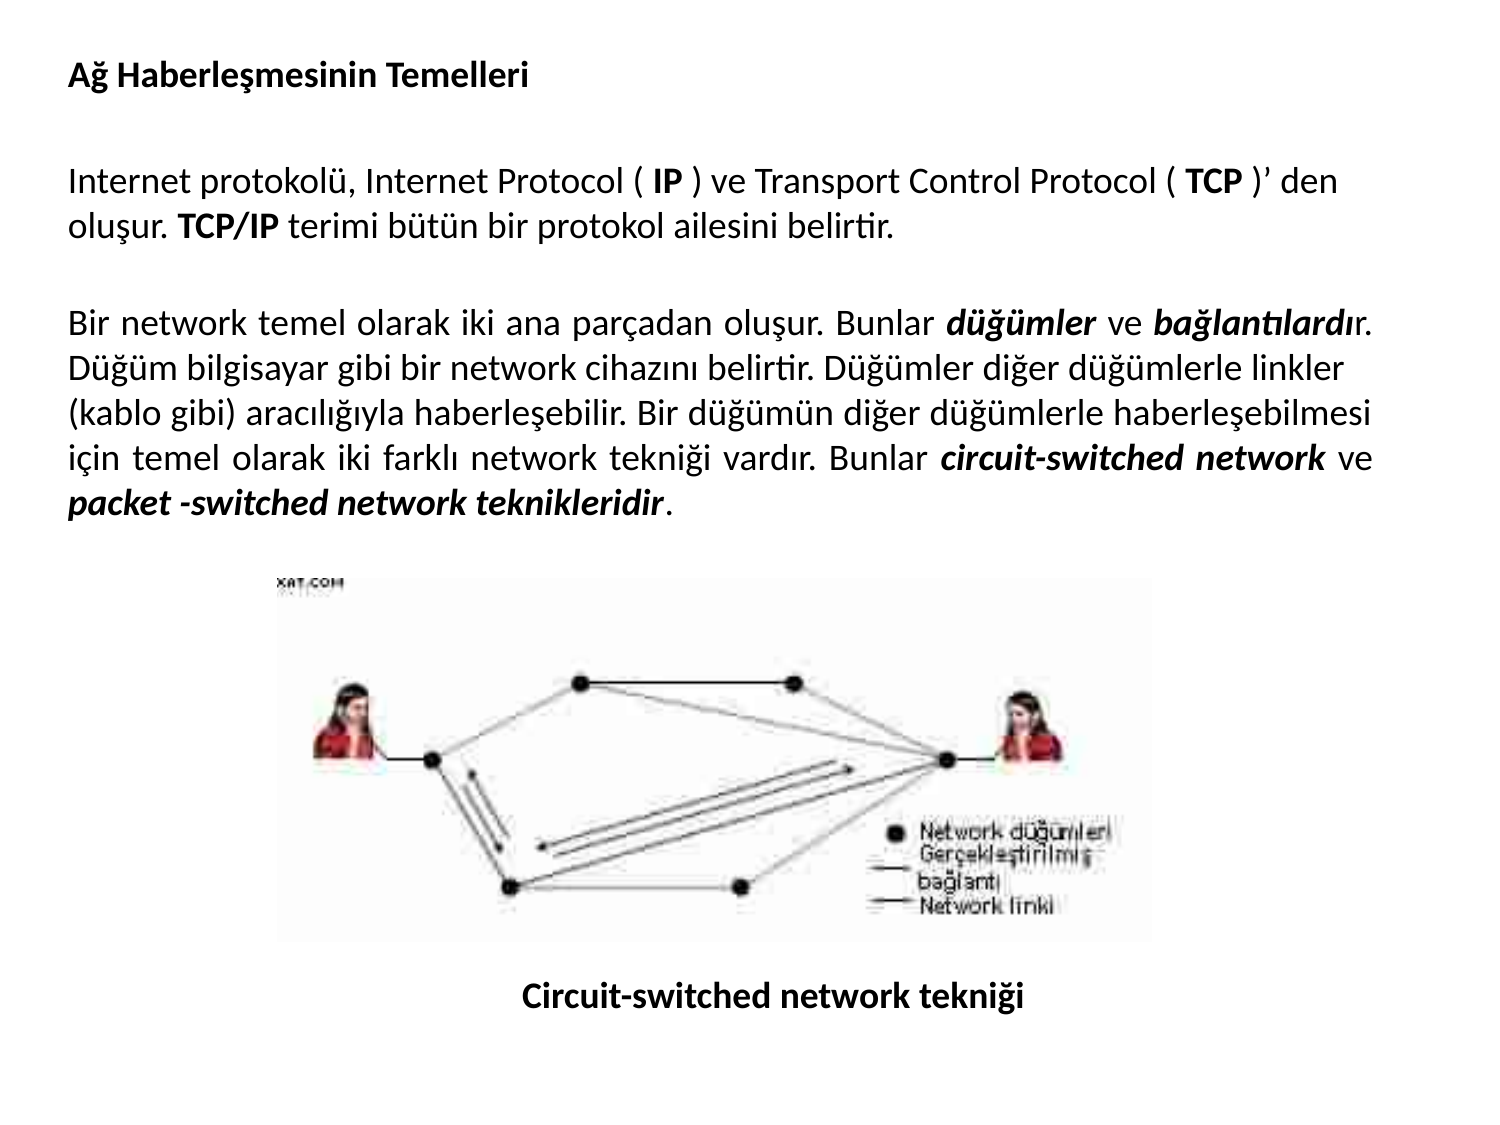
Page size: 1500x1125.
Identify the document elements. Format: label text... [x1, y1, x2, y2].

text_box Circuit-switched network tekniği [277, 964, 1270, 1024]
text_box Internet protokolü, Internet Protocol ( IP ) ve Transport Control Protocol ( TCP )’ den oluşur. TCP/IP terimi bütün bir protokol ailesini belirtir. [53, 148, 1447, 254]
text_box Ağ Haberleşmesinin Temelleri [53, 42, 1412, 103]
text_box Bir network temel olarak iki ana parçadan oluşur. Bunlar düğümler ve bağlantılardır. Düğüm bilgisayar gibi bir network cihazını belirtir. Düğümler diğer düğümlerle linkler (kablo gibi) aracılığıyla haberleşebilir. Bir düğümün diğer düğümlerle haberleşebilmesi için temel olarak iki farklı network tekniği vardır. Bunlar circuit-switched network ve packet -switched network teknikleridir. [53, 290, 1388, 576]
picture [277, 578, 1152, 942]
